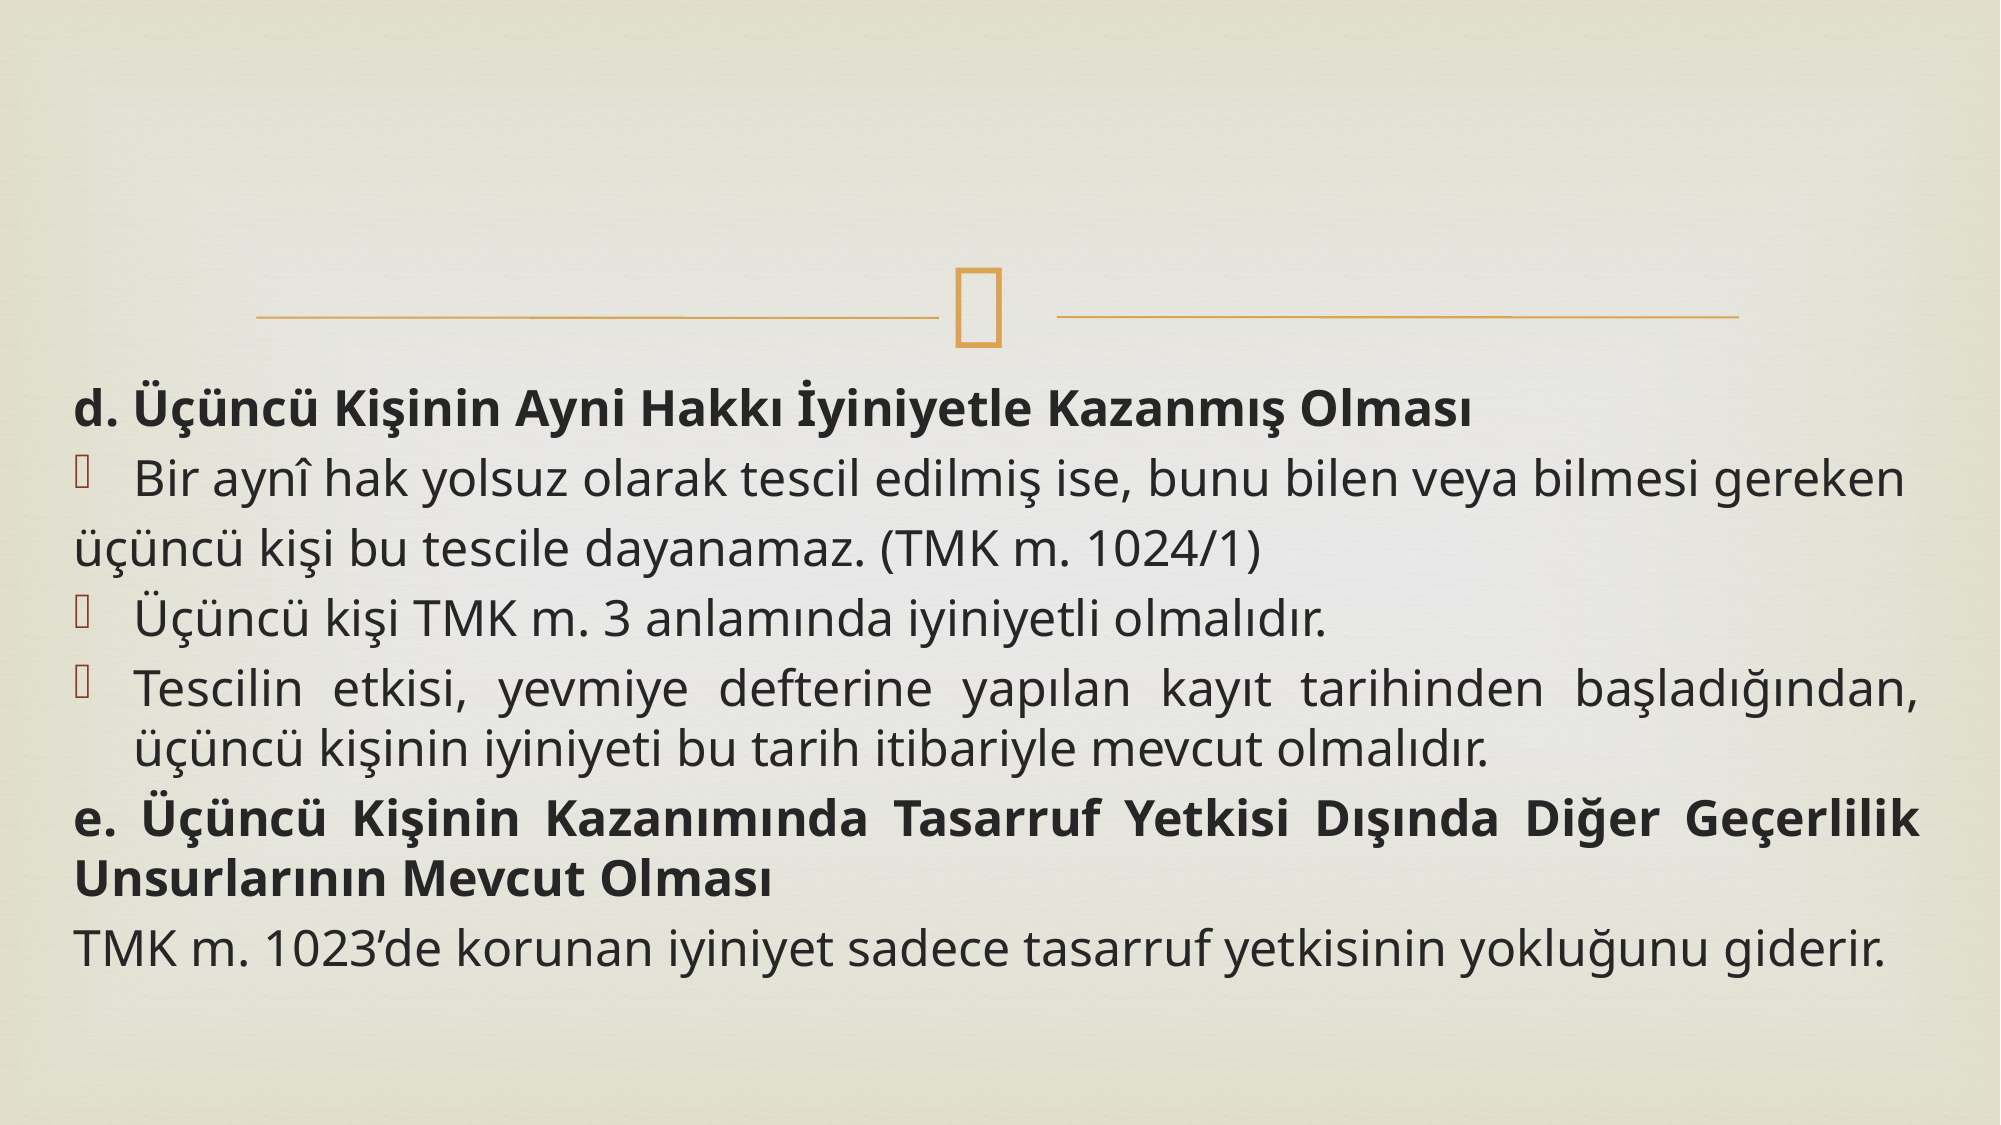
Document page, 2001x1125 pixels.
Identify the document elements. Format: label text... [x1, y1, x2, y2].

list d. Üçüncü Kişinin Ayni Hakkı İyiniyetle Kazanmış Olması Bir aynî hak yolsuz olarak tescil edilmiş ise, bunu bilen veya bilmesi gereken üçüncü kişi bu tescile dayanamaz. (TMK m. 1024/1) Üçüncü kişi TMK m. 3 anlamında iyiniyetli olmalıdır. Tescilin etkisi, yevmiye defterine yapılan kayıt tarihinden başladığından, üçüncü kişinin iyiniyeti bu tarih itibariyle mevcut olmalıdır. e. Üçüncü Kişinin Kazanımında Tasarruf Yetkisi Dışında Diğer Geçerlilik Unsurlarının Mevcut Olması TMK m. 1023’de korunan iyiniyet sadece tasarruf yetkisinin yokluğunu giderir. [58, 368, 1936, 1087]
